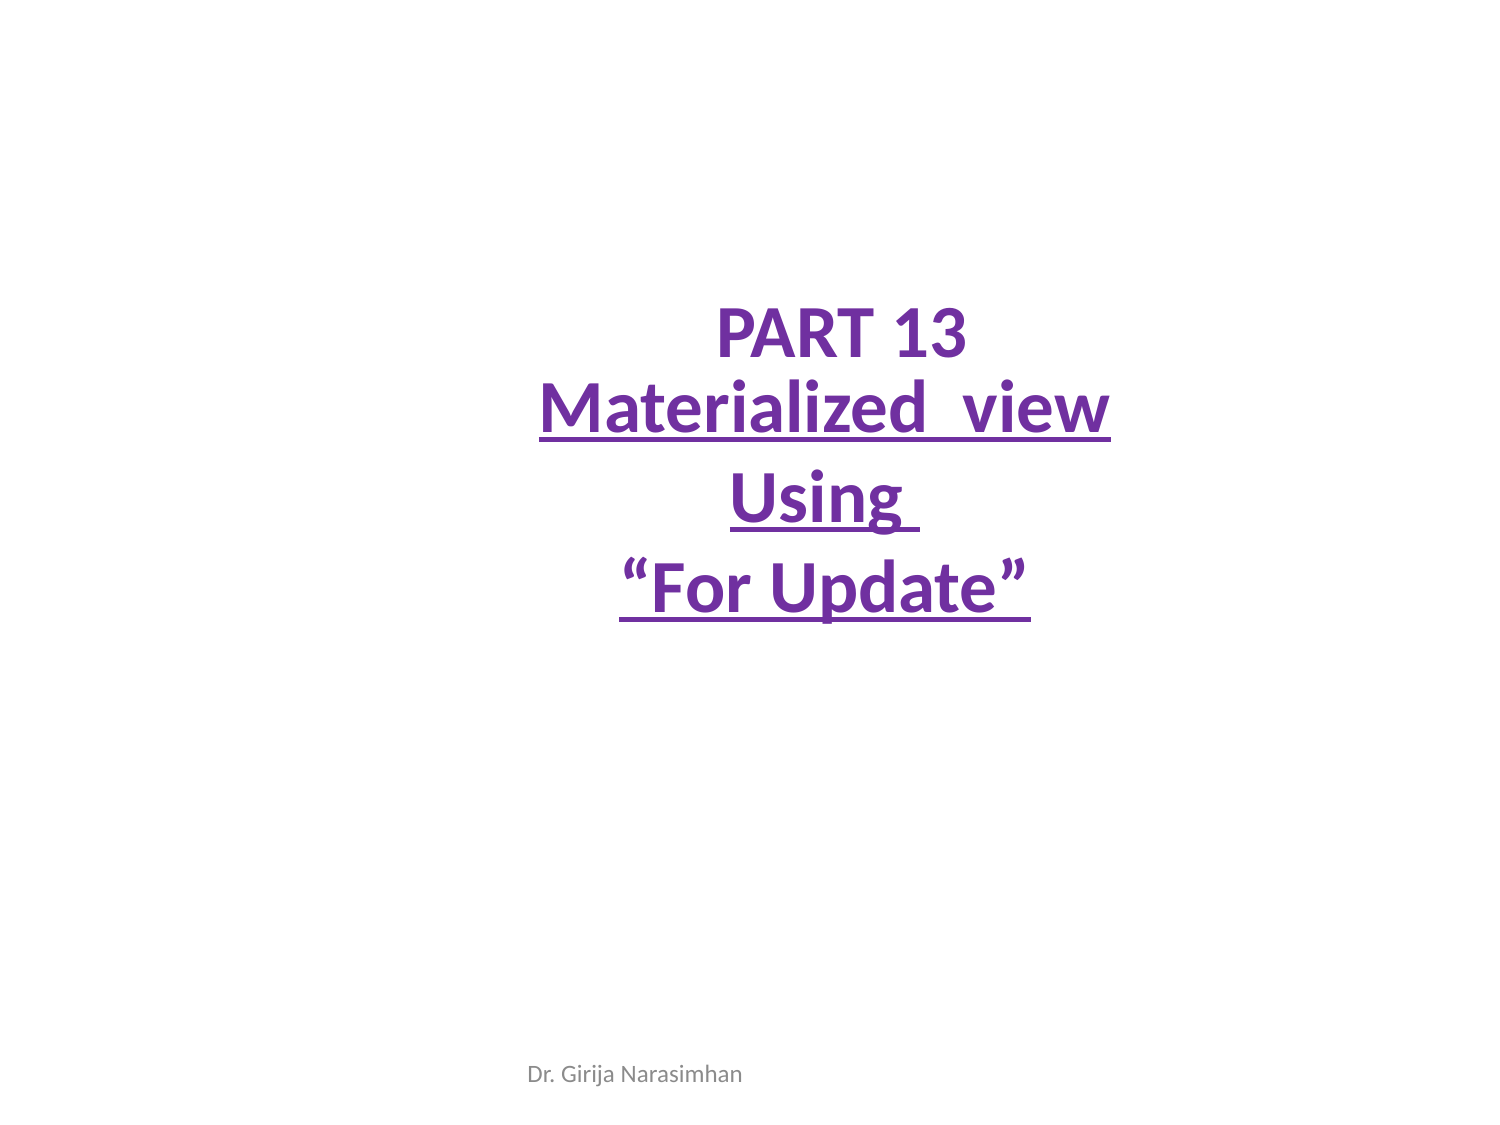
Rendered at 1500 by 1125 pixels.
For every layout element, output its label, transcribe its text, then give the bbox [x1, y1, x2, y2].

footer Dr. Girija Narasimhan [512, 1042, 988, 1103]
text_box PART 13 [701, 274, 984, 349]
text_box Materialized view Using “For Update” [474, 349, 1175, 725]
